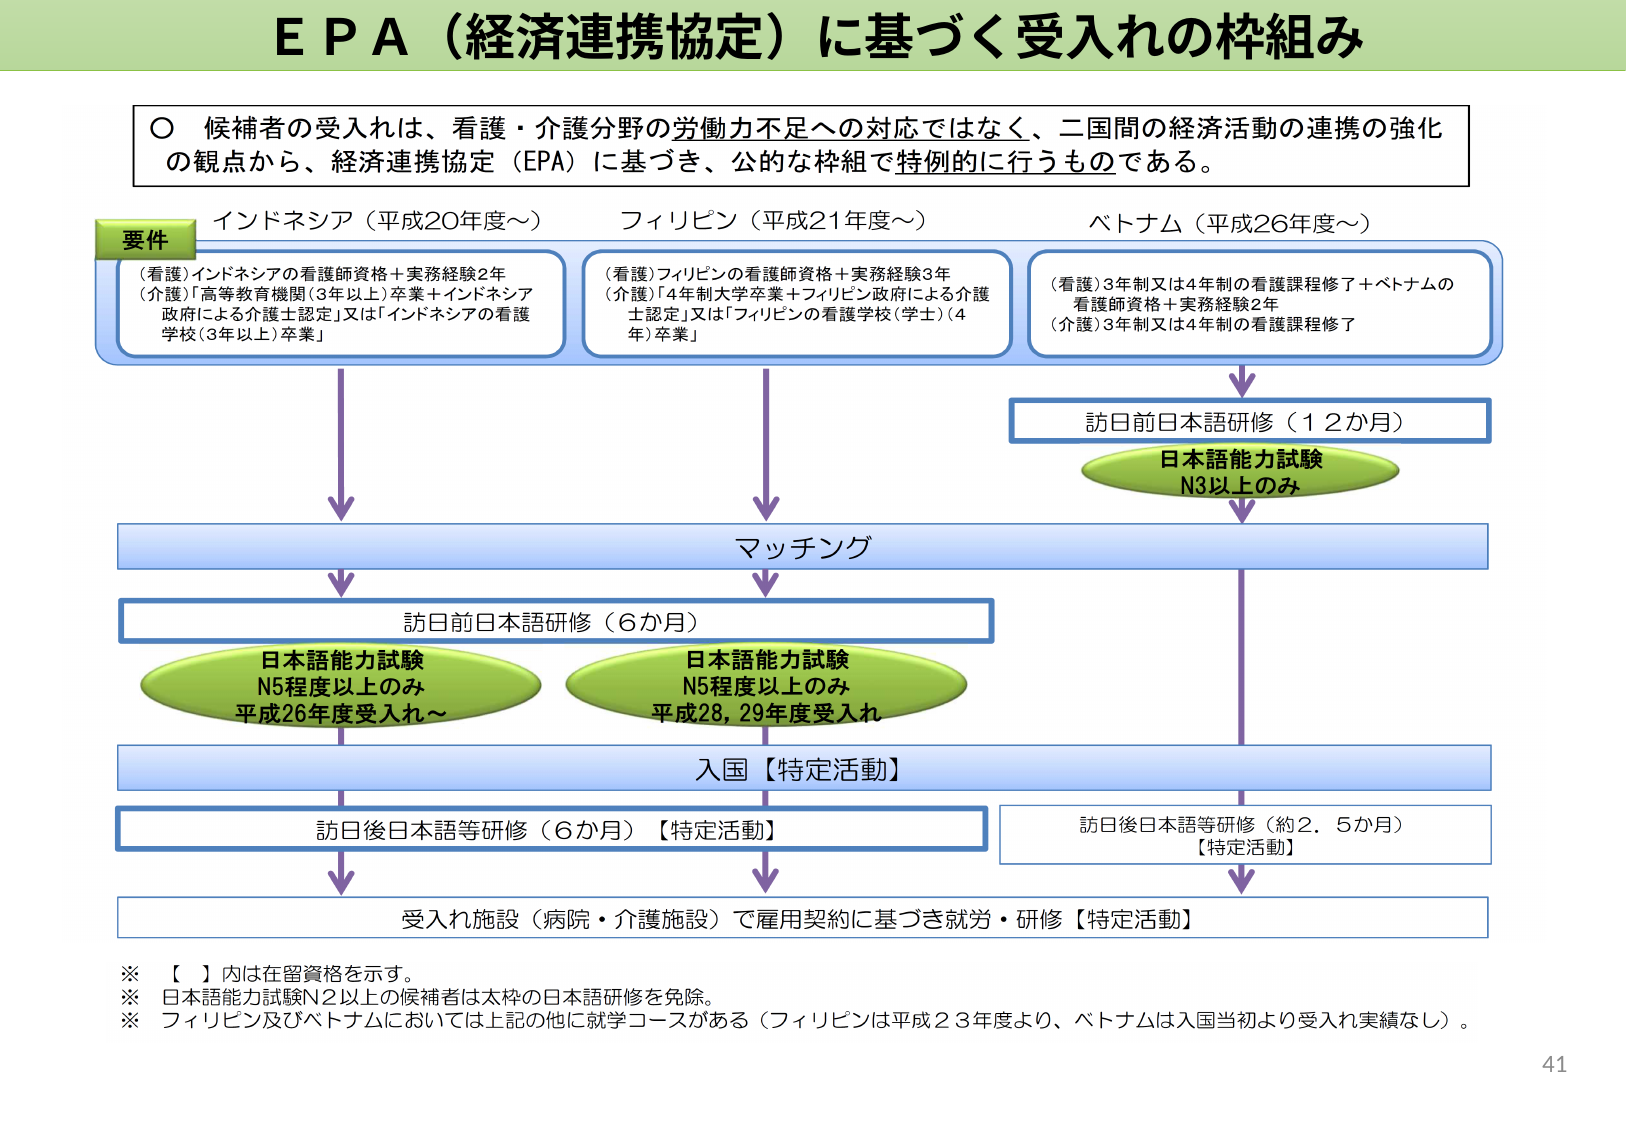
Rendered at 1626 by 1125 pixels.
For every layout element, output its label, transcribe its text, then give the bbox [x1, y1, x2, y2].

text_box ＥＰＡ（経済連携協定）に基づく受入れの枠組み [0, 0, 1625, 71]
picture [106, 962, 1478, 1043]
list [62, 105, 1547, 943]
slide_number 40 [1217, 1032, 1583, 1093]
